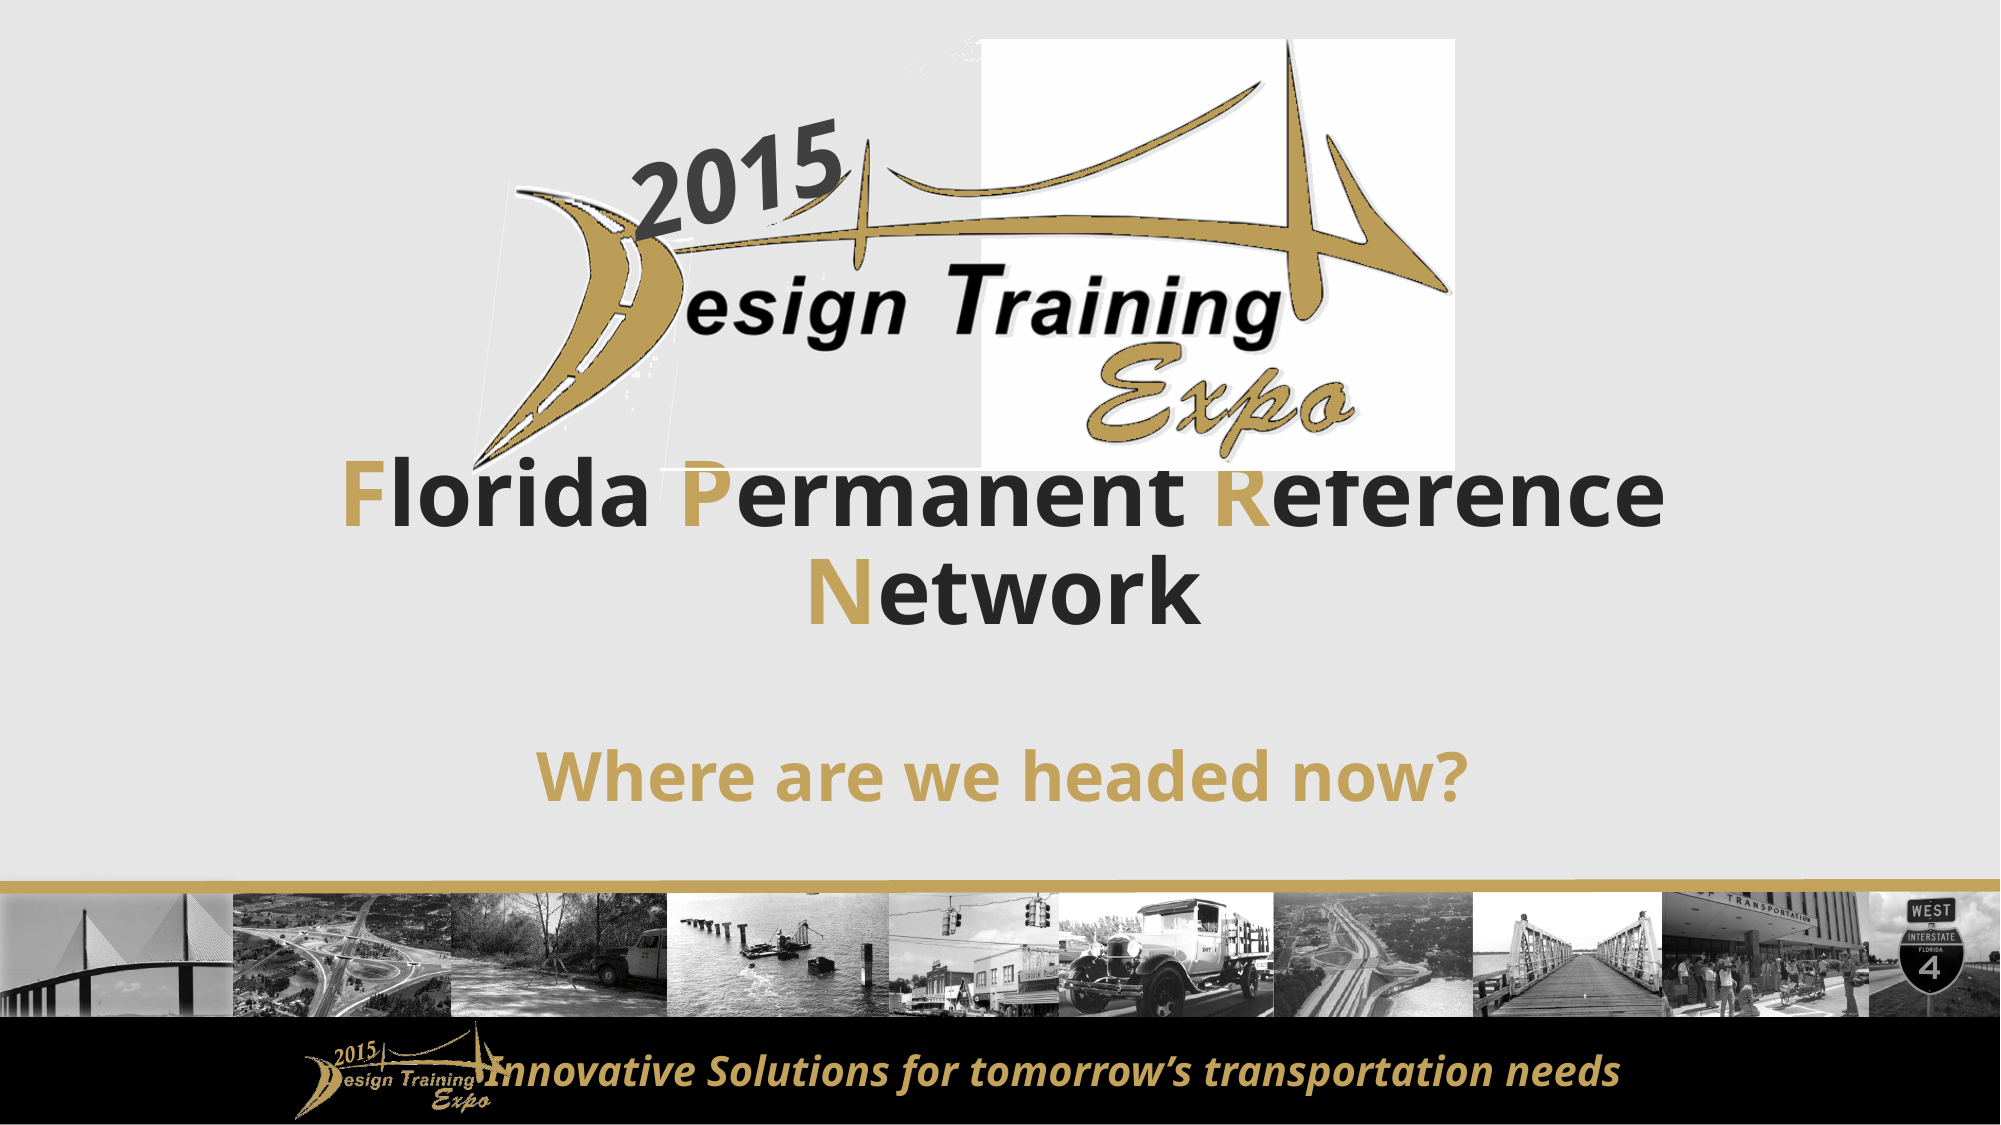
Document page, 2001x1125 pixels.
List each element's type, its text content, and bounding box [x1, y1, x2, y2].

title Florida Permanent Reference Network Where are we headed now? [137, 437, 1869, 824]
text_box 2015 [557, 125, 660, 191]
picture [233, 892, 2000, 1017]
picture [459, 39, 1455, 503]
picture [291, 1021, 512, 1125]
